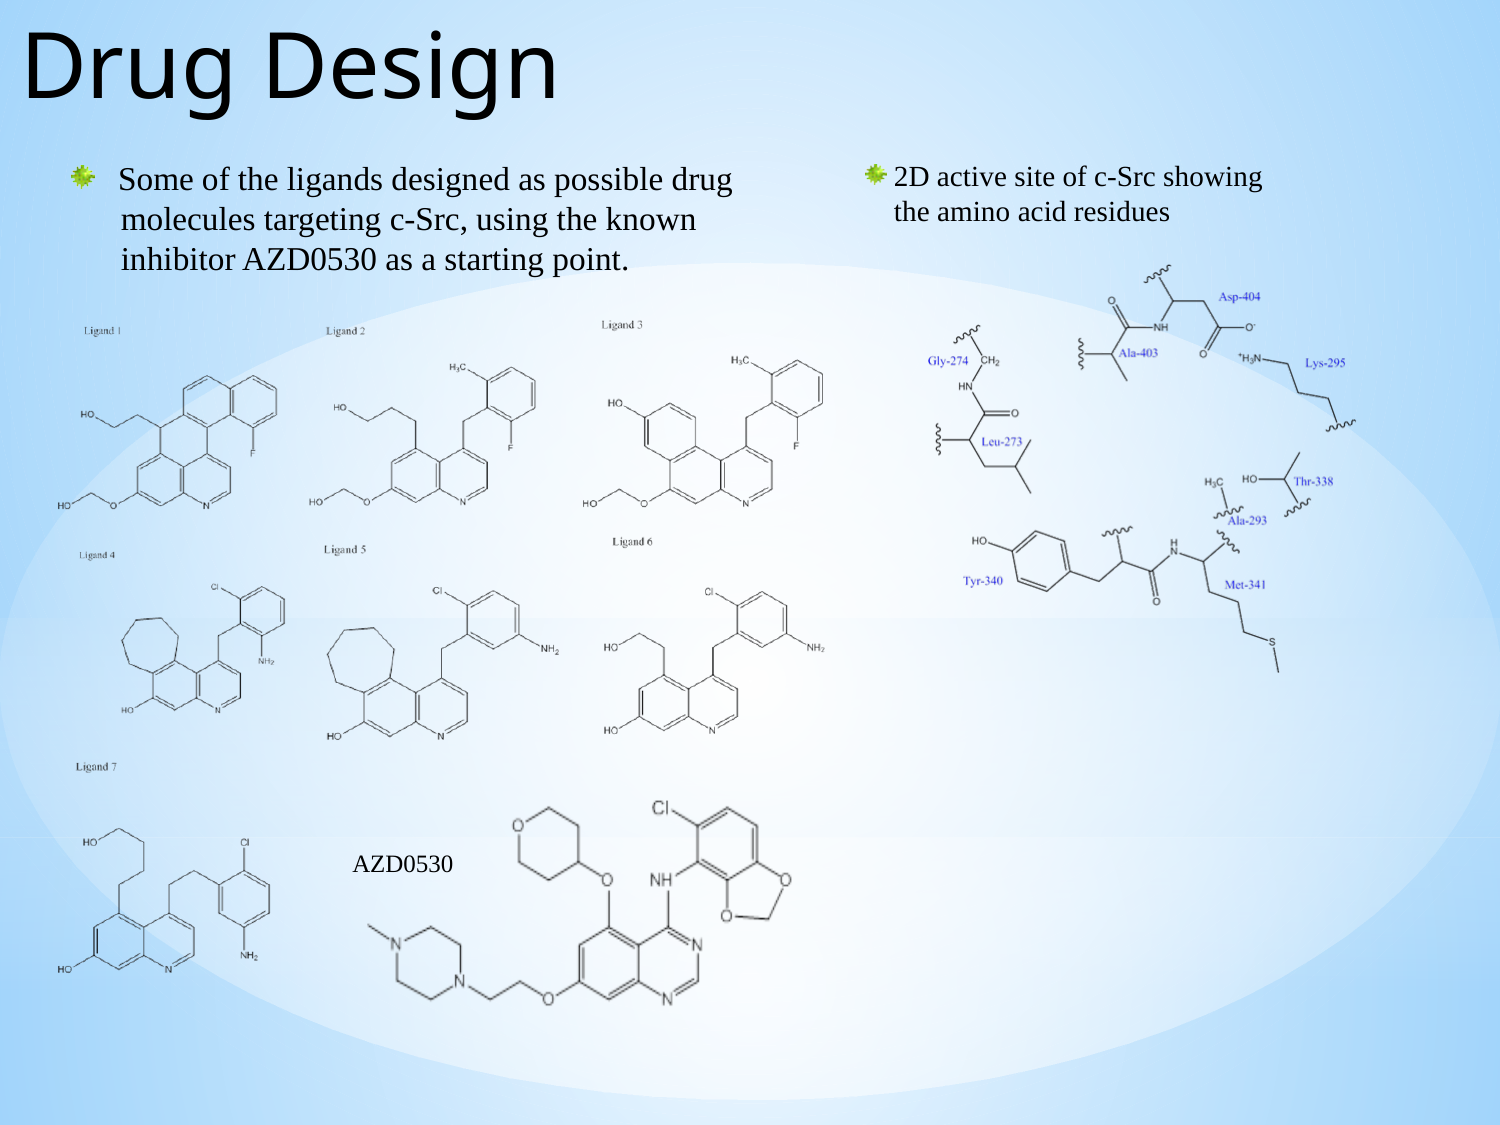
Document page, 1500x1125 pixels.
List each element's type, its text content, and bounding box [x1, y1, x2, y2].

picture [925, 261, 1359, 675]
text_box Drug Design [0, 0, 582, 125]
picture [71, 165, 95, 189]
text_box 2D active site of c-Src showing the amino acid residues [1083, 149, 1314, 235]
text_box Some of the ligands designed as possible drug molecules targeting c-Src, using the known inhibitor AZD0530 as a starting point. [56, 149, 1083, 285]
picture [56, 316, 827, 1012]
